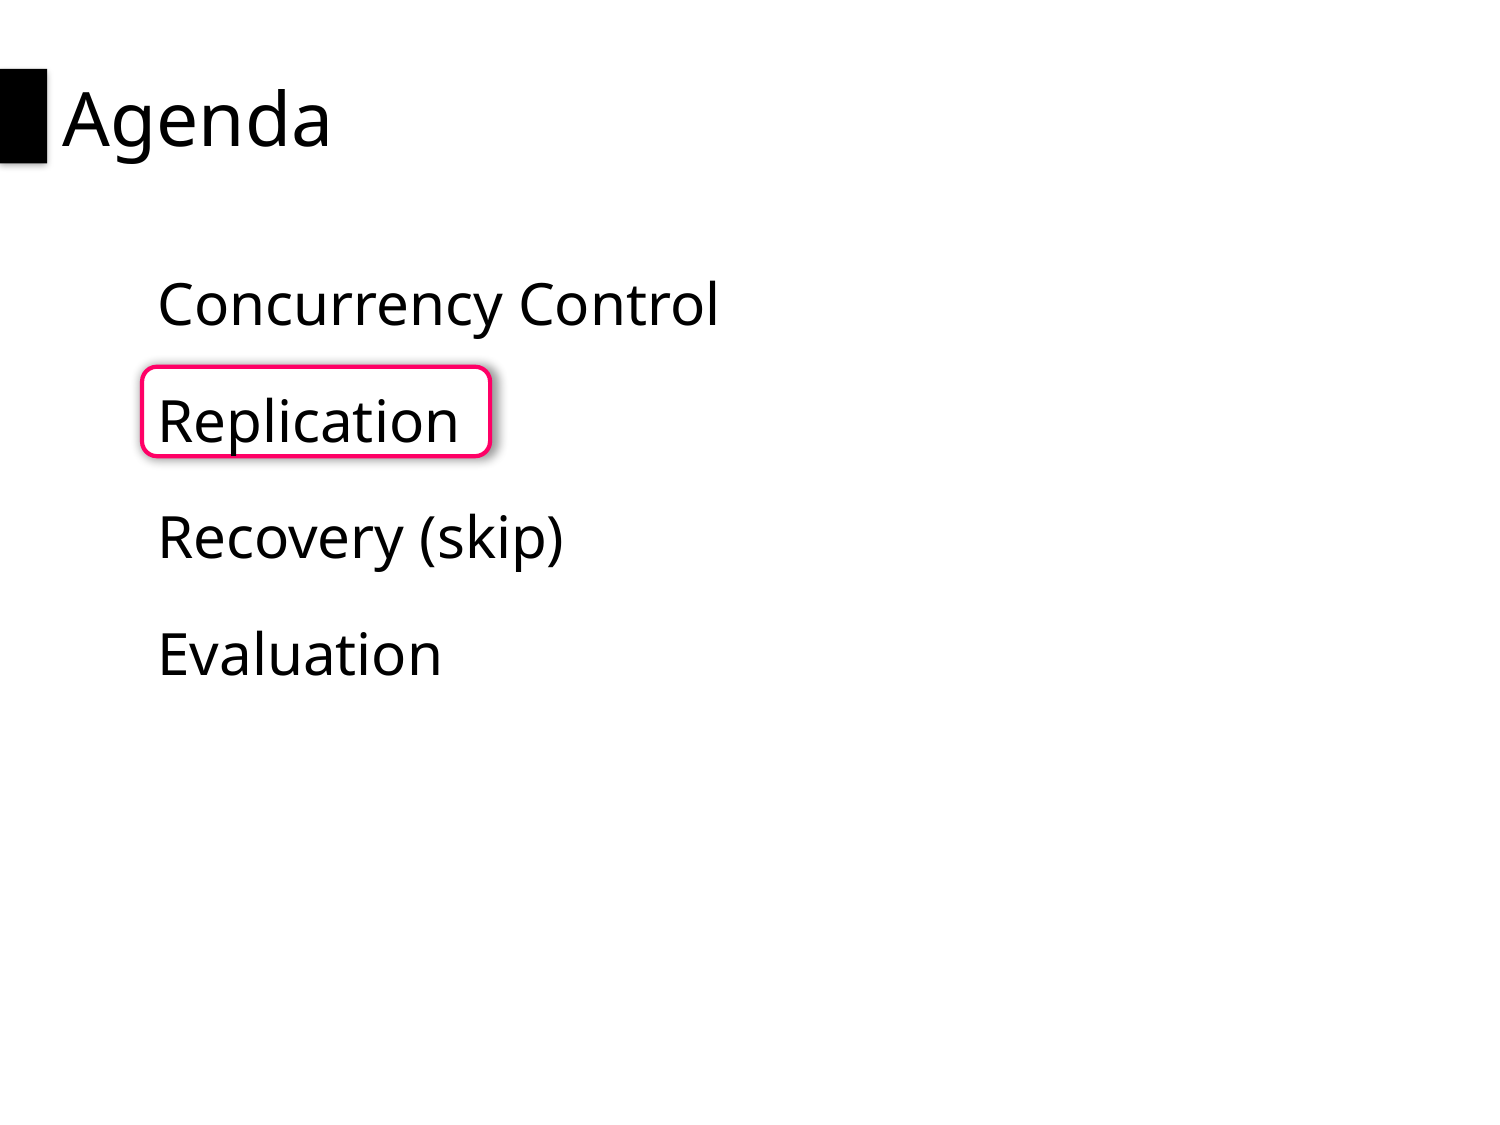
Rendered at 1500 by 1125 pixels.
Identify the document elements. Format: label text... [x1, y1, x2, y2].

title Agenda [47, 0, 1500, 233]
text_box Concurrency Control Replication Recovery (skip) Evaluation [135, 233, 1223, 1024]
text_box [0, 68, 48, 164]
